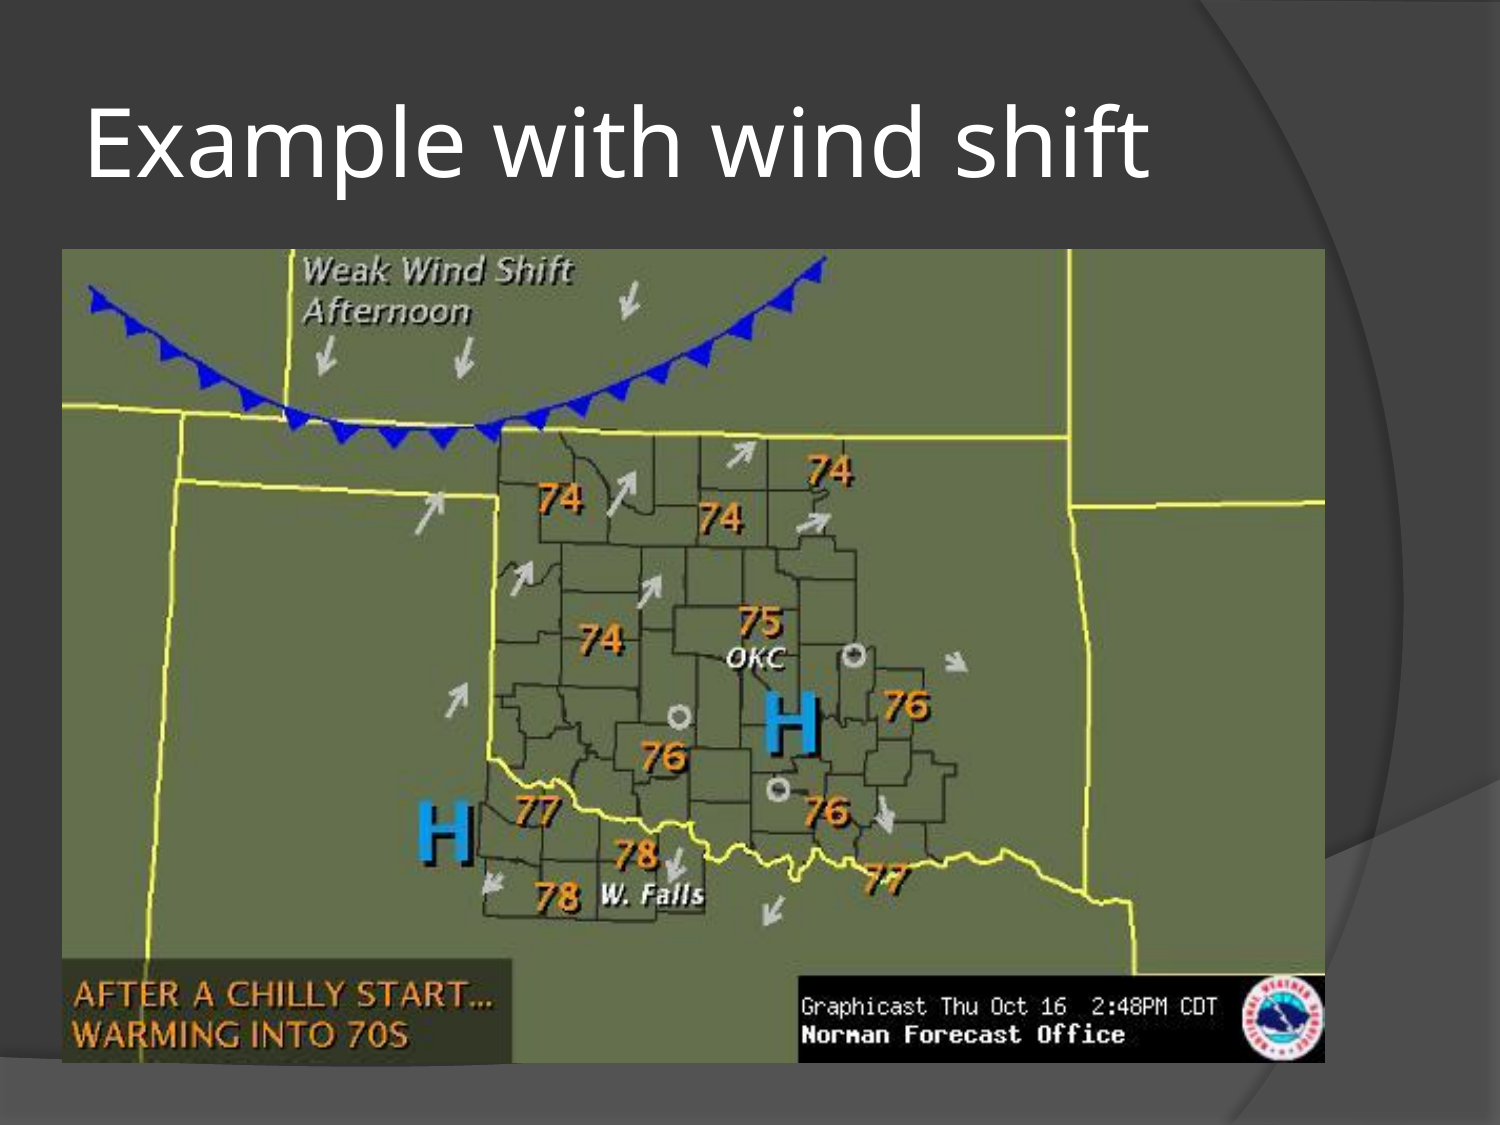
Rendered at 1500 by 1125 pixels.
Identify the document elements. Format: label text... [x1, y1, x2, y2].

title Example with wind shift [75, 45, 1300, 233]
picture [62, 249, 1326, 1063]
